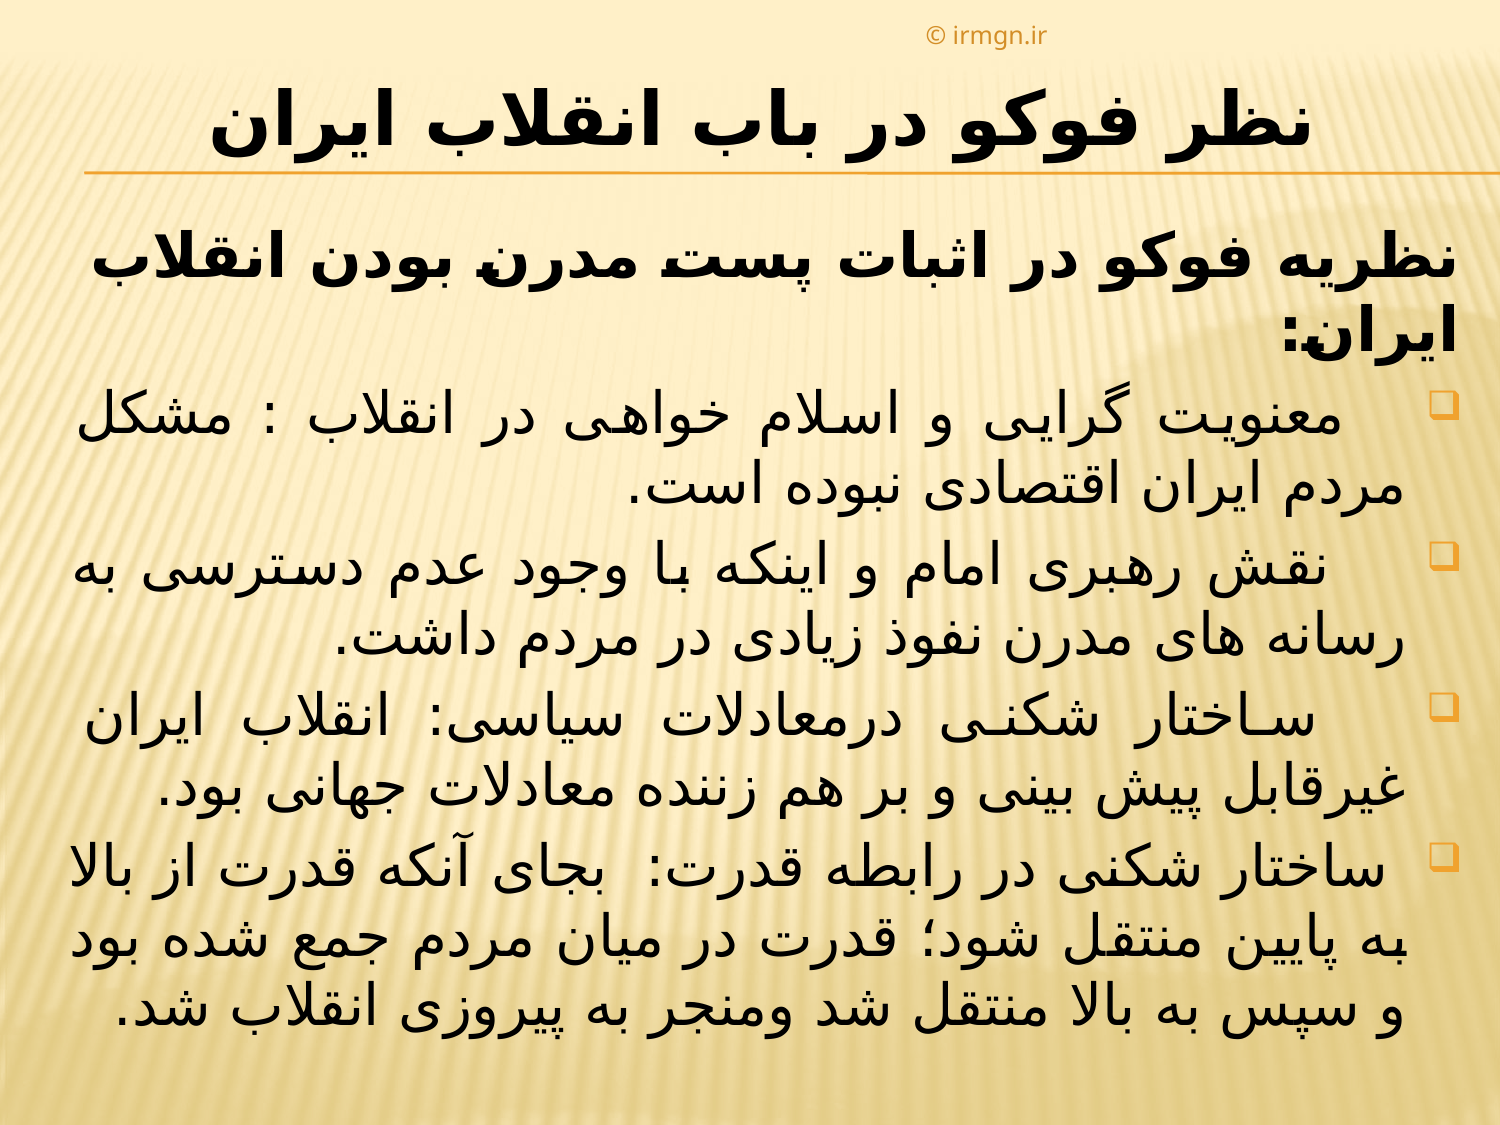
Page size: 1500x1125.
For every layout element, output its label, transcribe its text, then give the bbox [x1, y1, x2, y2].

title نظر فوکو در باب انقلاب ایران [50, 19, 1475, 213]
footer © irmgn.ir [587, 12, 1063, 60]
list نظریه فوکو در اثبات پست مدرن بودن انقلاب ایران: معنویت گرایی و اسلام خواهی در انقلاب : مشکل مردم ایران اقتصادی نبوده است. نقش رهبری امام و اینکه با وجود عدم دسترسی به رسانه های مدرن نفوذ زیادی در مردم داشت. ساختار شکنی درمعادلات سیاسی: انقلاب ایران غیرقابل پیش بینی و بر هم زننده معادلات جهانی بود. ساختار شکنی در رابطه قدرت: بجای آنکه قدرت از بالا به پایین منتقل شود؛ قدرت در میان مردم جمع شده بود و سپس به بالا منتقل شد ومنجر به پیروزی انقلاب شد. [53, 208, 1475, 1059]
